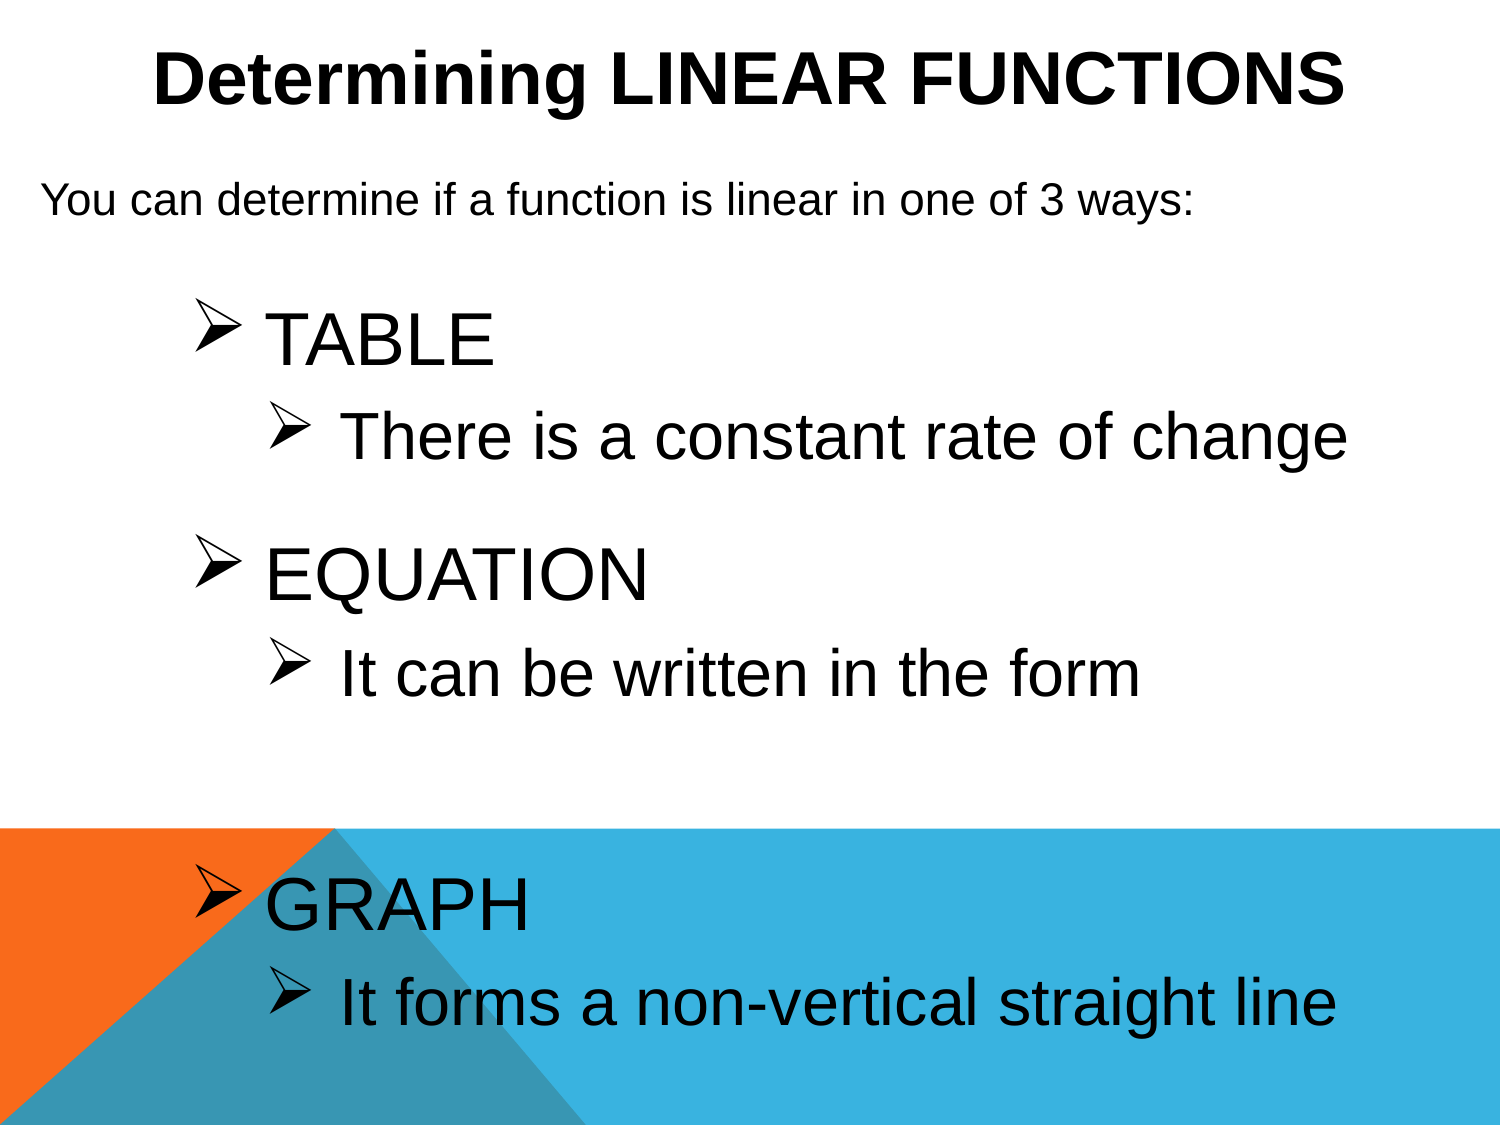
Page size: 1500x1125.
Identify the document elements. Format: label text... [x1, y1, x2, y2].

text_box Determining LINEAR FUNCTIONS [0, 12, 1500, 138]
